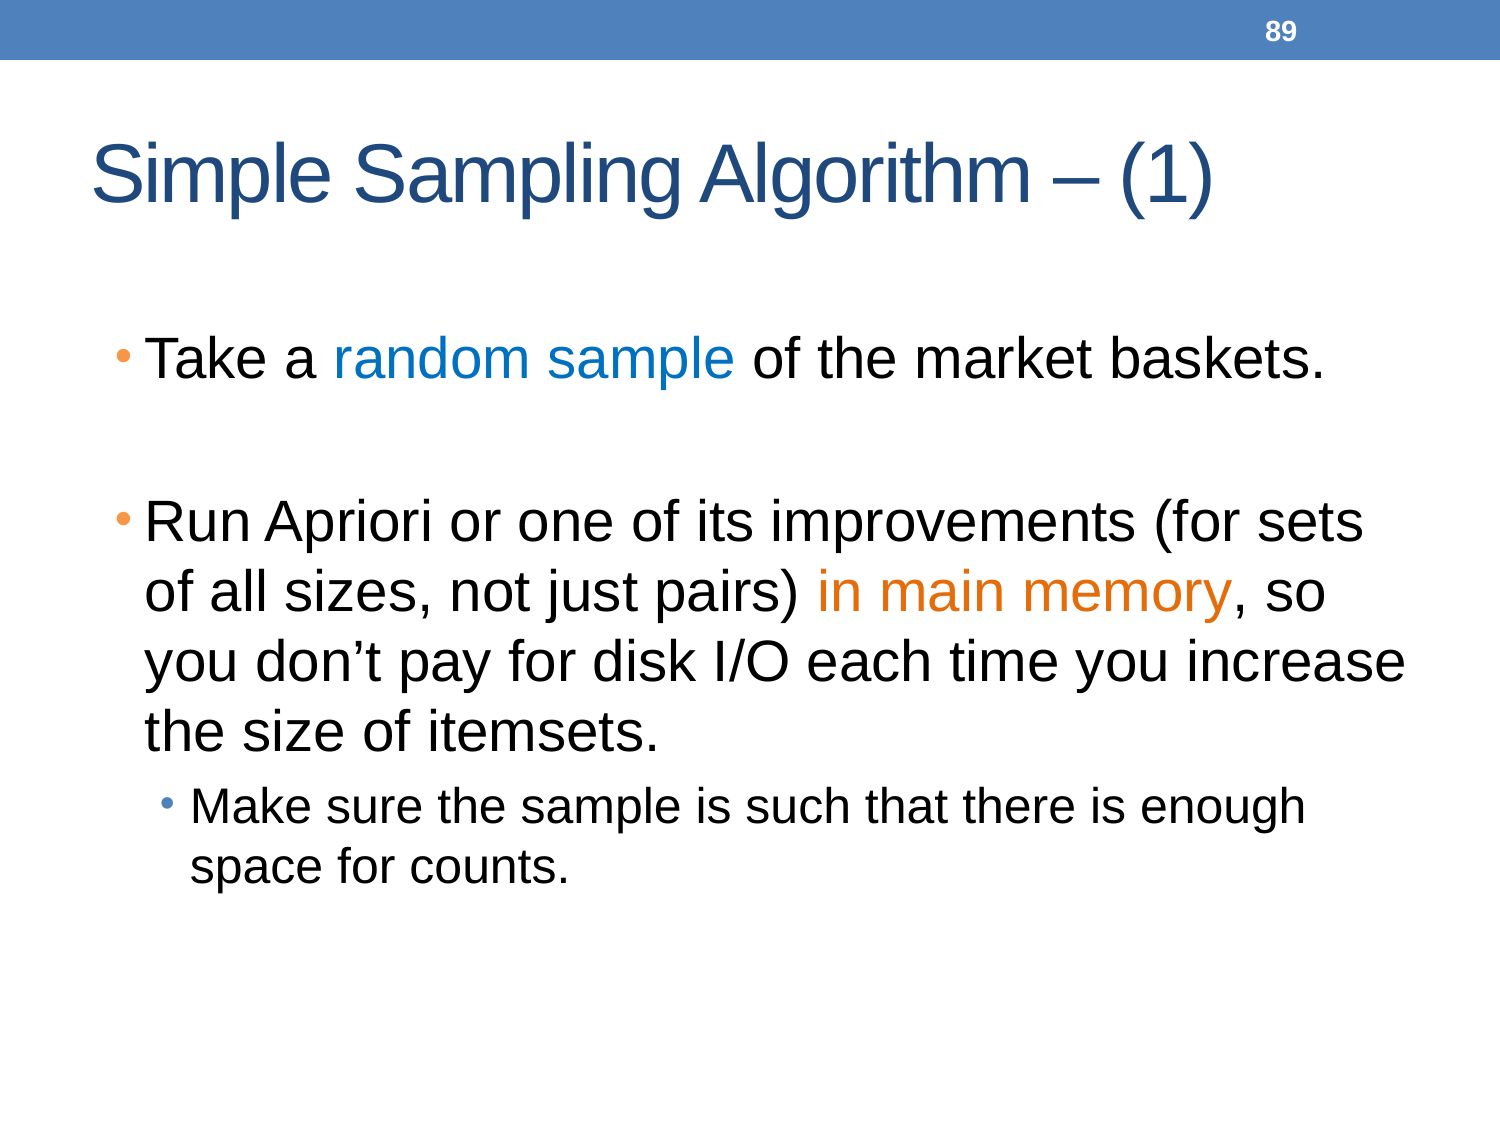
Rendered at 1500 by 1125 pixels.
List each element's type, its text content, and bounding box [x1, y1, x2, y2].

slide_number 89 [1250, 3, 1425, 57]
title Simple Sampling Algorithm – (1) [75, 87, 1425, 250]
list Take a random sample of the market baskets. Run Apriori or one of its improvements (for sets of all sizes, not just pairs) in main memory, so you don’t pay for disk I/O each time you increase the size of itemsets. Make sure the sample is such that there is enough space for counts. [99, 312, 1438, 988]
